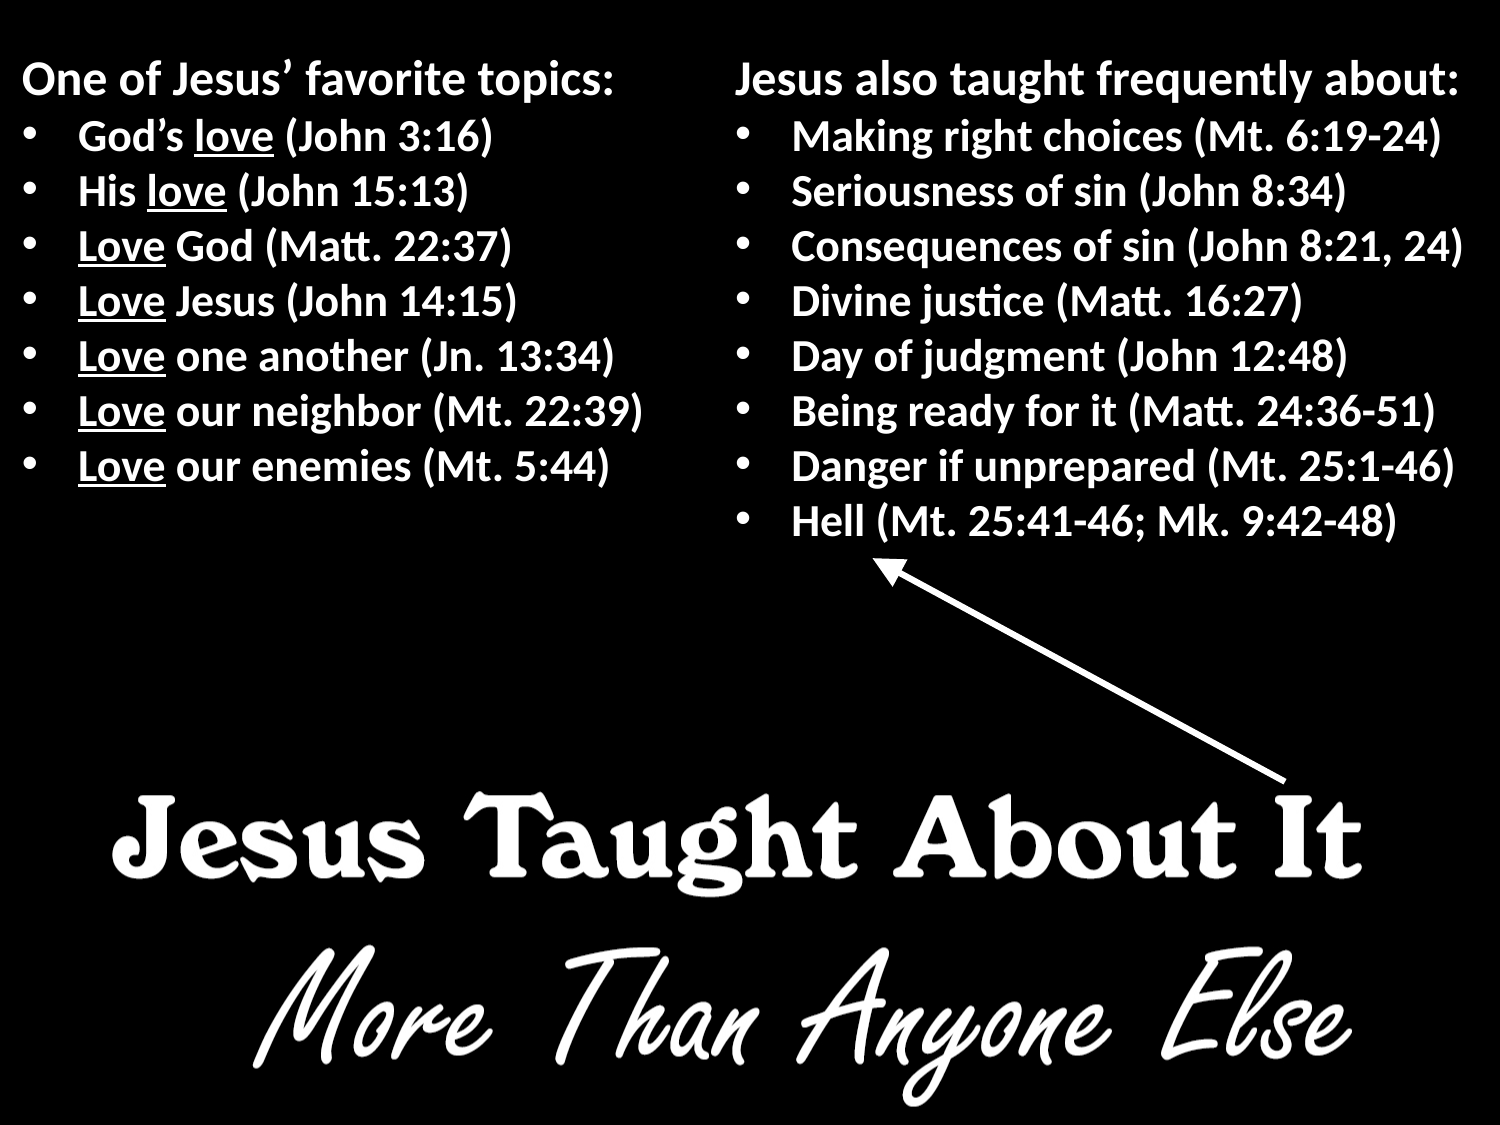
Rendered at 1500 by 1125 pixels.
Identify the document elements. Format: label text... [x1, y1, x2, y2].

text_box [0, 0, 1500, 448]
picture [0, 448, 1500, 1125]
text_box One of Jesus’ favorite topics: God’s love (John 3:16) His love (John 15:13) Love God (Matt. 22:37) Love Jesus (John 14:15) Love one another (Jn. 13:34) Love our neighbor (Mt. 22:39) Love our enemies (Mt. 5:44) [7, 38, 720, 448]
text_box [872, 558, 1286, 782]
text_box Jesus also taught frequently about: Making right choices (Mt. 6:19-24) Seriousness of sin (John 8:34) Consequences of sin (John 8:21, 24) Divine justice (Matt. 16:27) Day of judgment (John 12:48) Being ready for it (Matt. 24:36-51) Danger if unprepared (Mt. 25:1-46) Hell (Mt. 25:41-46; Mk. 9:42-48) [720, 38, 1483, 448]
